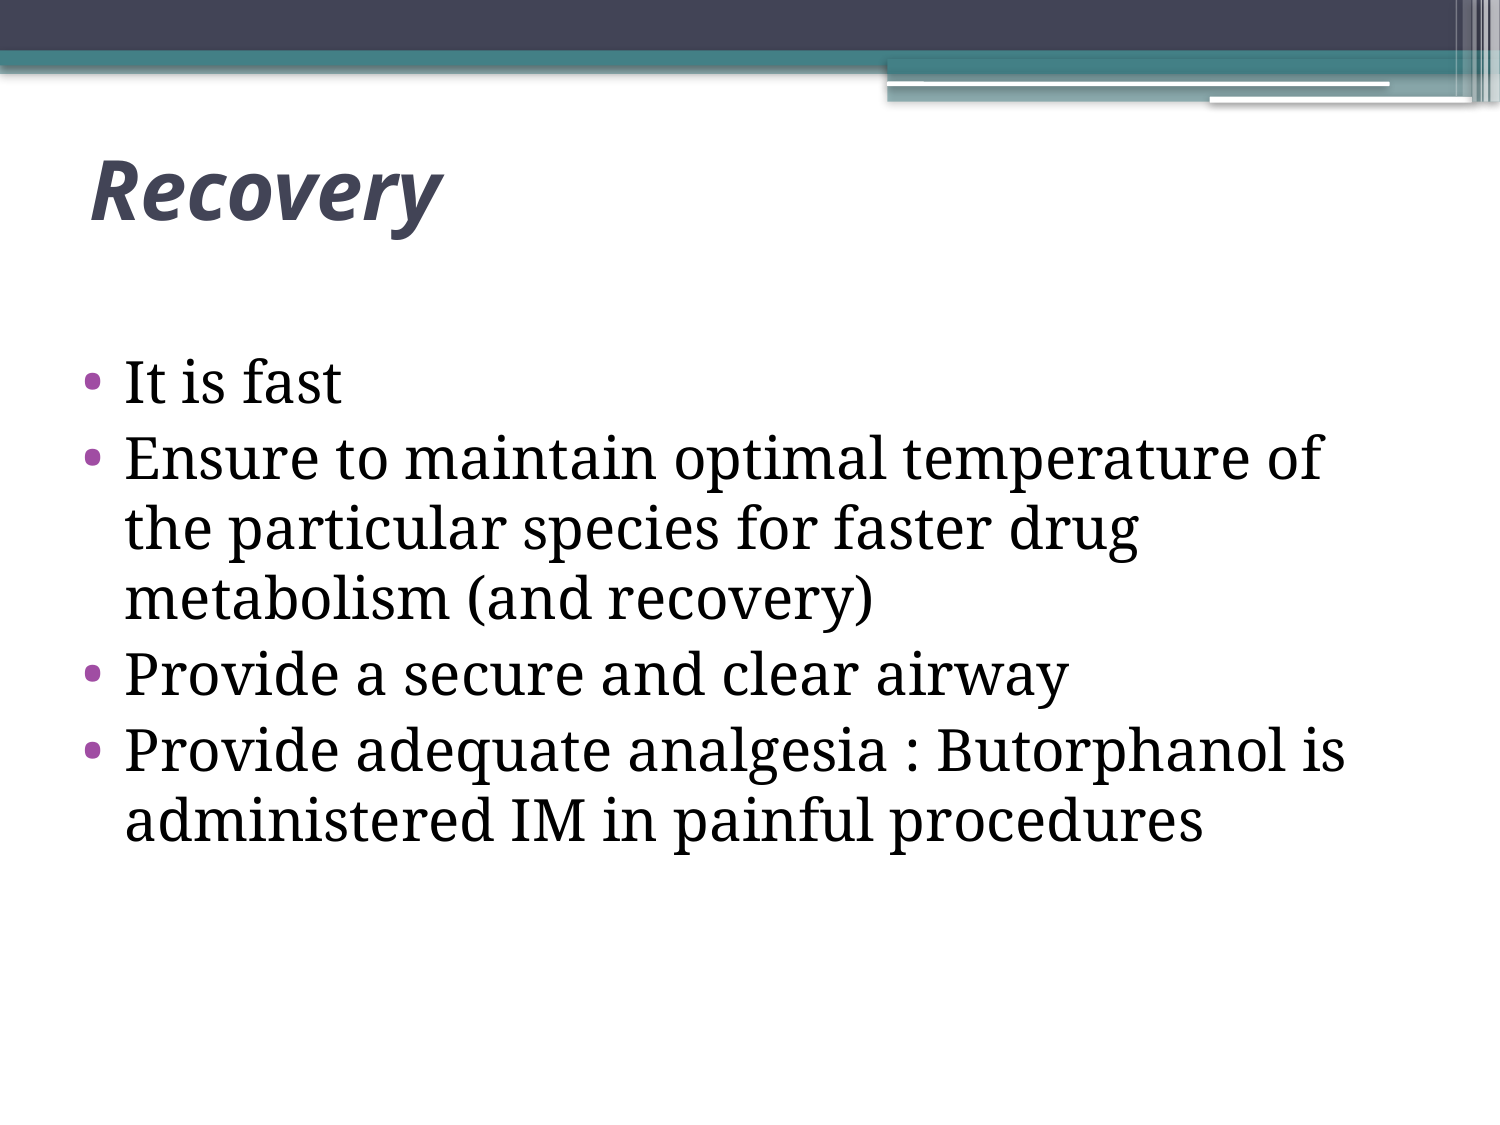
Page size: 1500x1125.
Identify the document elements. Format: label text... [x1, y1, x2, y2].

list It is fast Ensure to maintain optimal temperature of the particular species for faster drug metabolism (and recovery) Provide a secure and clear airway Provide adequate analgesia : Butorphanol is administered IM in painful procedures [50, 337, 1400, 1080]
title Recovery [75, 99, 1425, 275]
